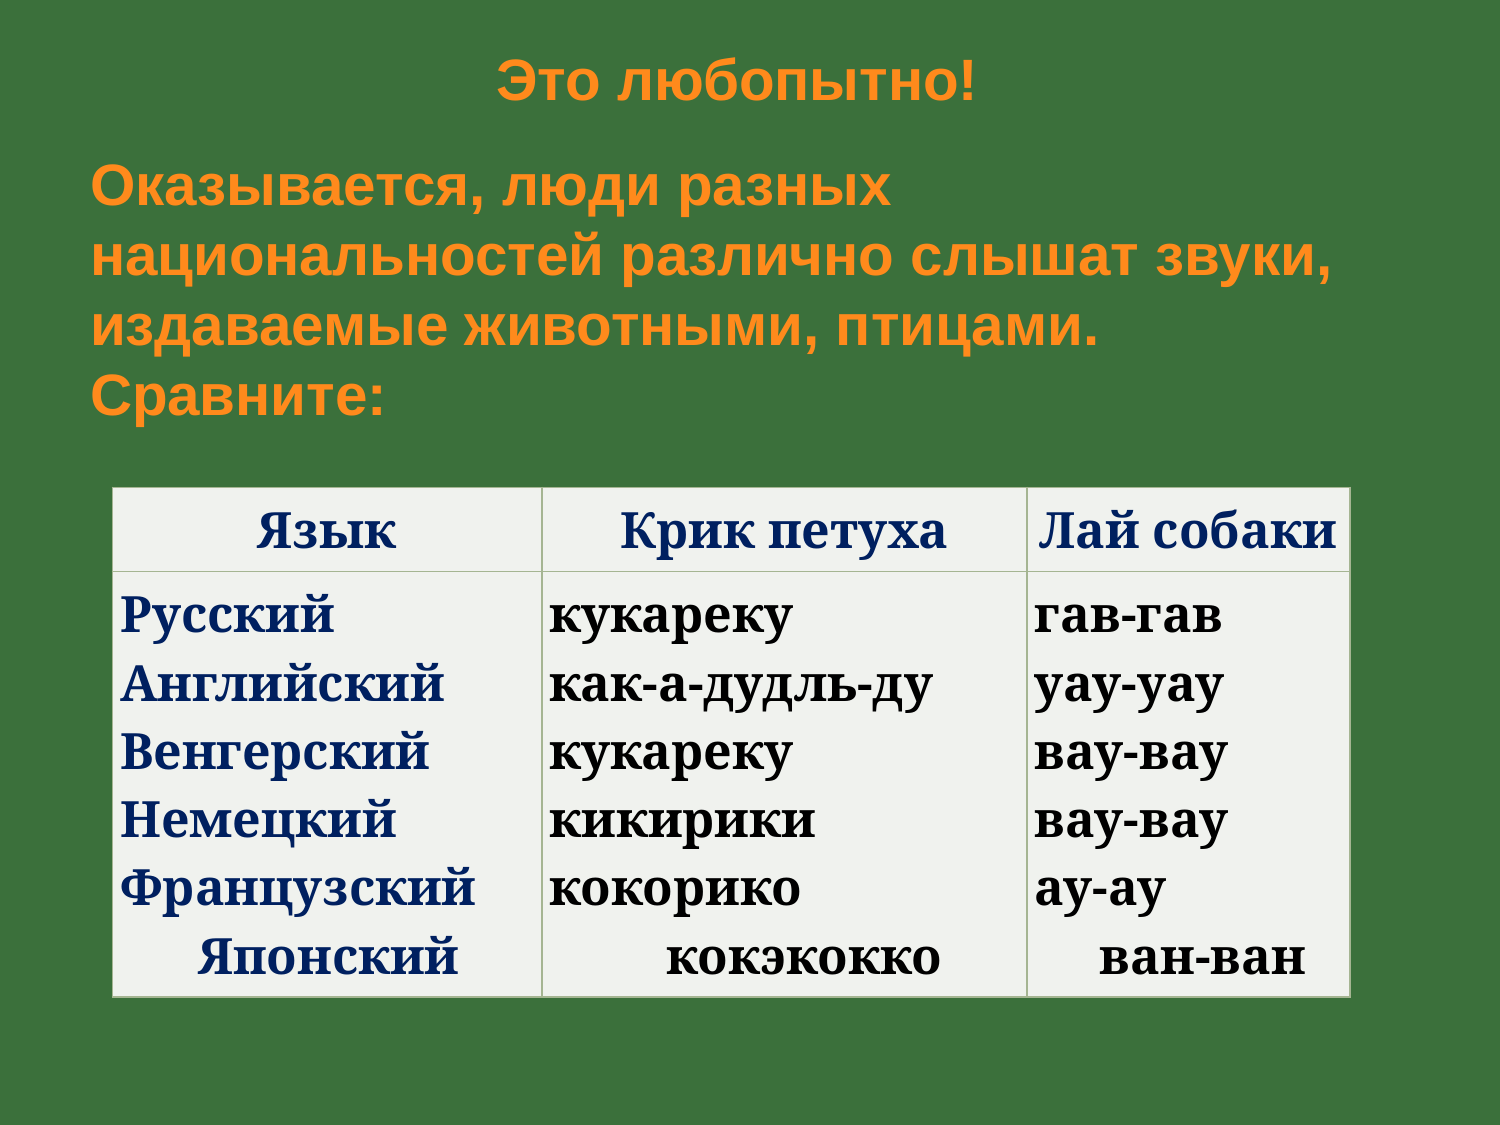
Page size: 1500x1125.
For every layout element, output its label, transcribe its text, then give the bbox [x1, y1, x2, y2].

table_header Лай собаки [1028, 488, 1349, 571]
table_header Язык [113, 488, 541, 571]
table_cell Русский Английский Венгерский Немецкий Французский Японский [113, 572, 541, 996]
table_cell гав-гав уау-уау вау-вау вау-вау ау-ау ван-ван [1028, 572, 1349, 996]
text_box Это любопытно! Оказывается, люди разных национальностей различно слышат звуки, издаваемые животными, птицами. Сравните: [74, 34, 1438, 480]
table_header Крик петуха [543, 488, 1026, 571]
table_cell кукареку как-а-дудль-ду кукареку кикирики кокорико кокэкокко [543, 572, 1026, 996]
